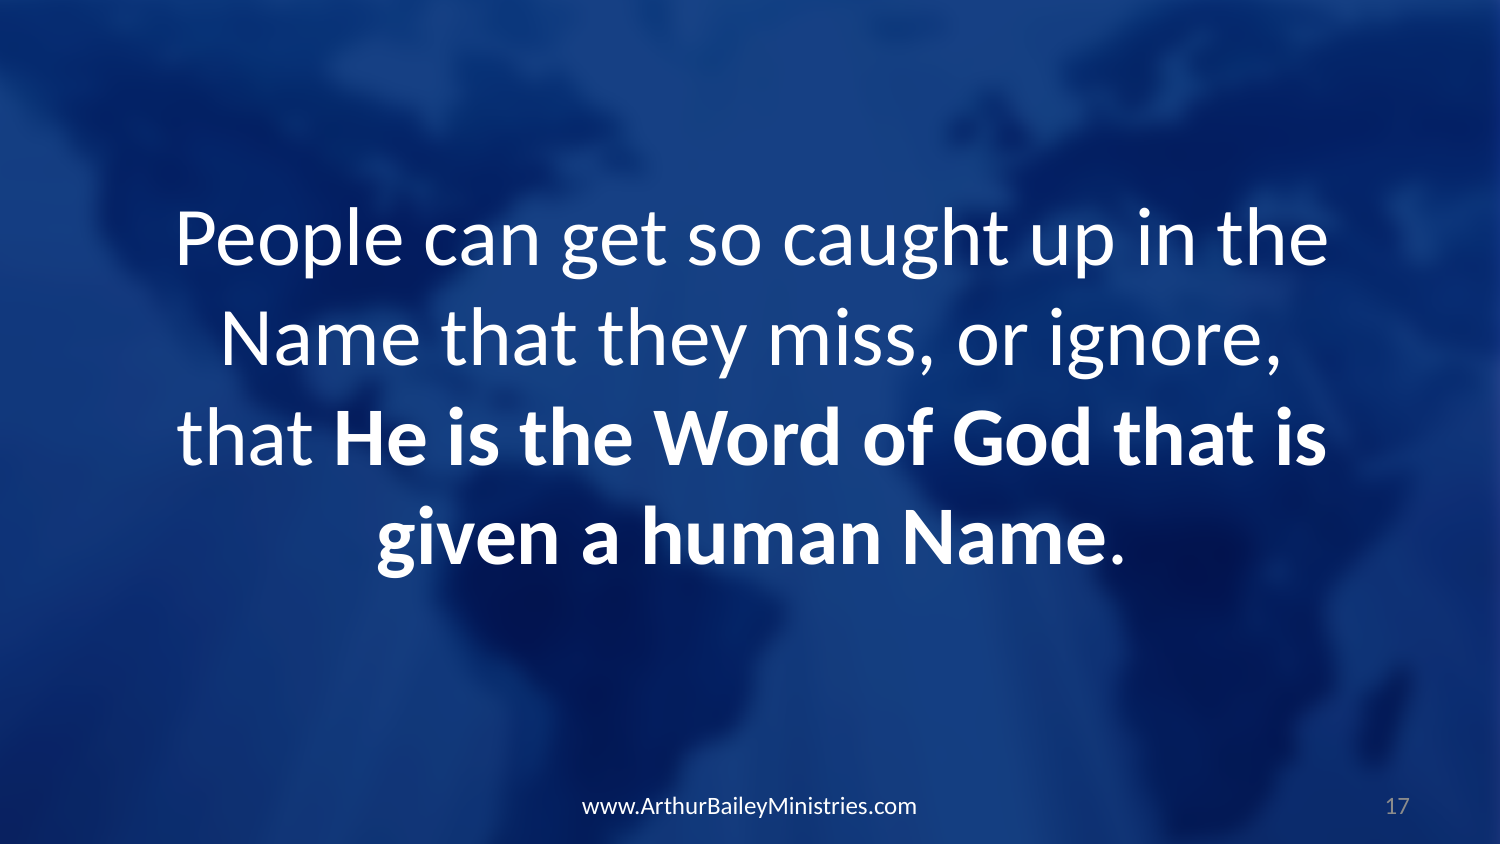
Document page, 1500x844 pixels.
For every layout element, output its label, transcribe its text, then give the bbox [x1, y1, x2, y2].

footer www.ArthurBaileyMinistries.com [512, 782, 988, 827]
picture [0, 0, 1500, 844]
list People can get so caught up in the Name that they miss, or ignore, that He is the Word of God that is given a human Name. [151, 107, 1355, 741]
slide_number 17 [1074, 782, 1425, 827]
